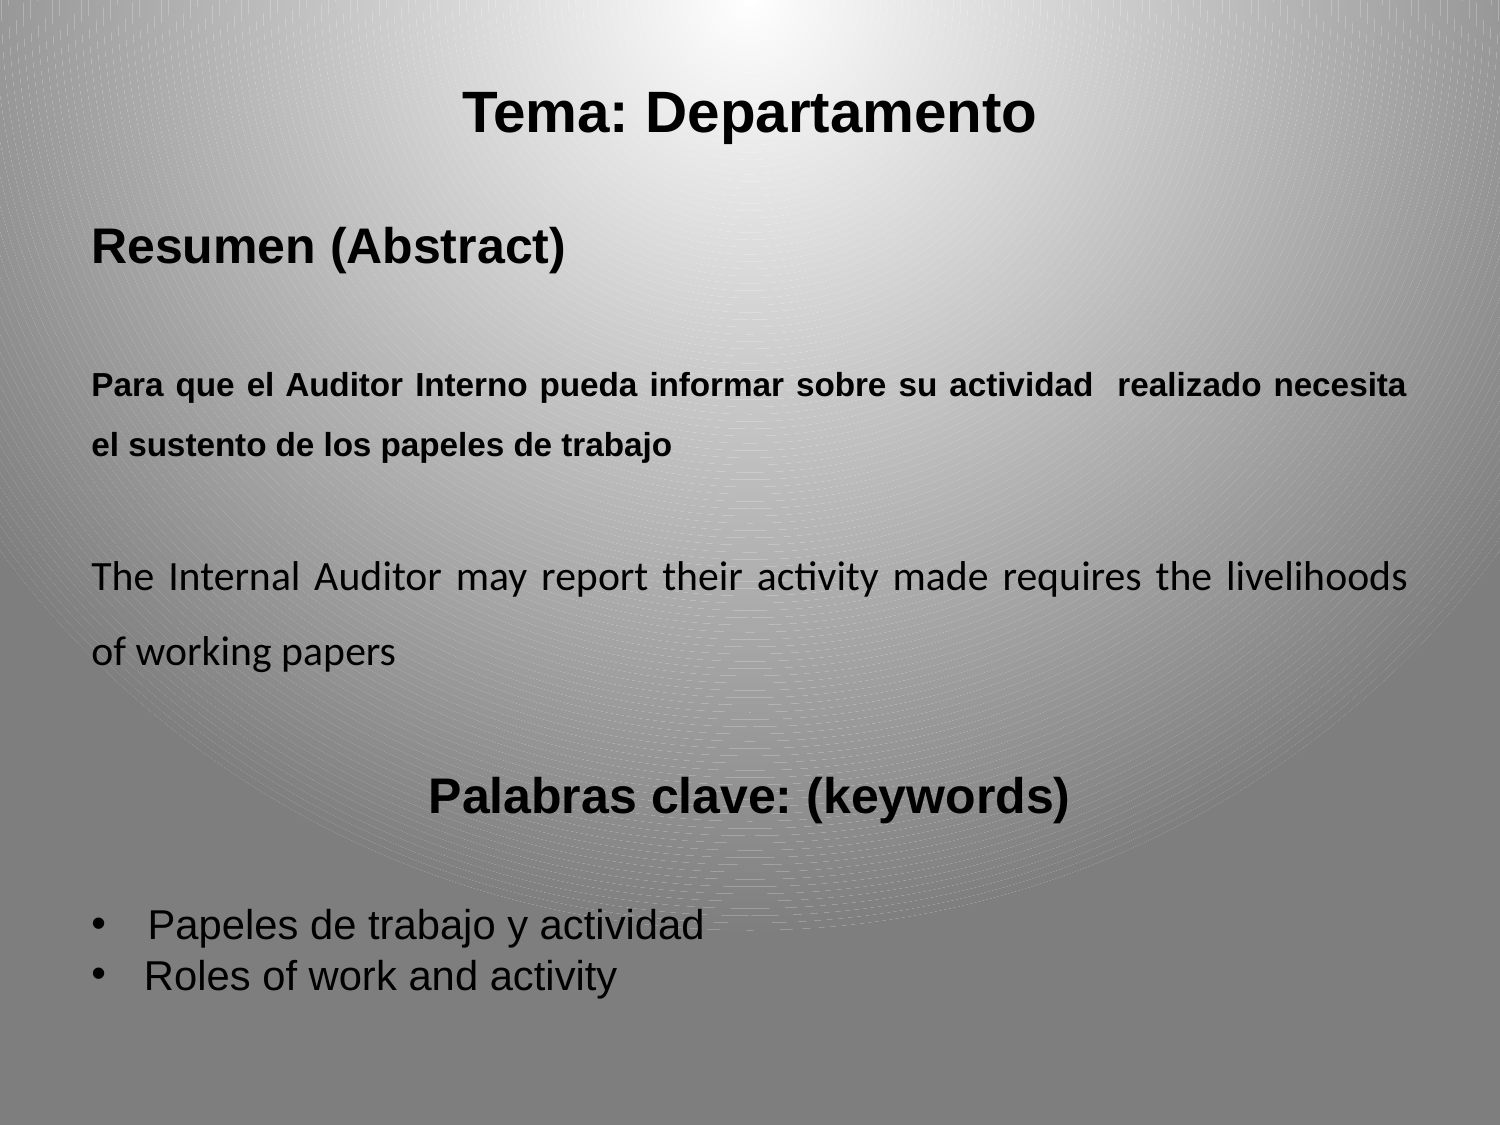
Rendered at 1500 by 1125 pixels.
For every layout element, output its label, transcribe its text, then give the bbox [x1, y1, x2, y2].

text_box Tema: Departamento Resumen (Abstract) Para que el Auditor Interno pueda informar sobre su actividad realizado necesita el sustento de los papeles de trabajo The Internal Auditor may report their activity made requires the livelihoods of working papers Palabras clave: (keywords) Papeles de trabajo y actividad Roles of work and activity [76, 66, 1424, 1006]
